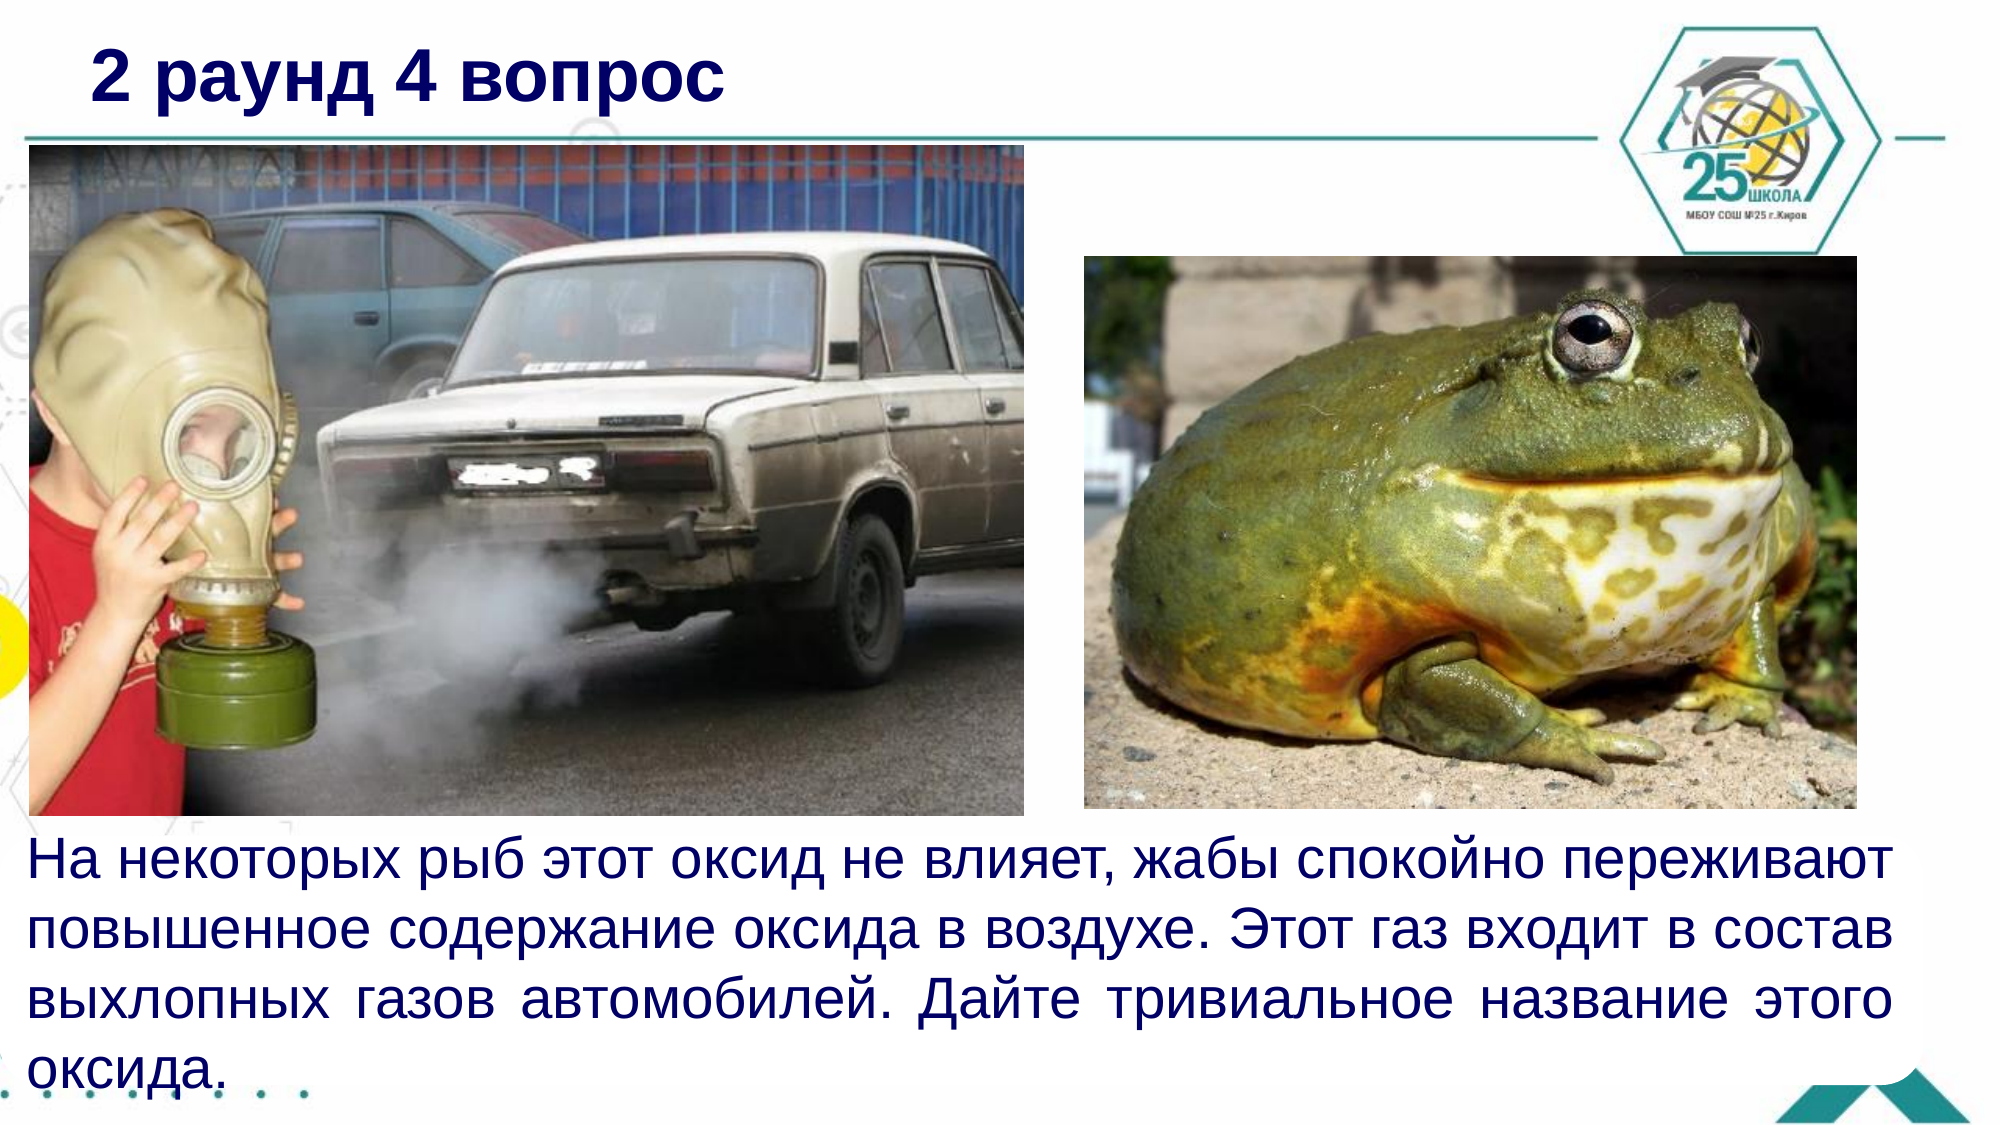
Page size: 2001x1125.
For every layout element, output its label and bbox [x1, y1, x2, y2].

list [0, 0, 2000, 1125]
picture [29, 145, 1024, 816]
picture [1084, 256, 1857, 810]
